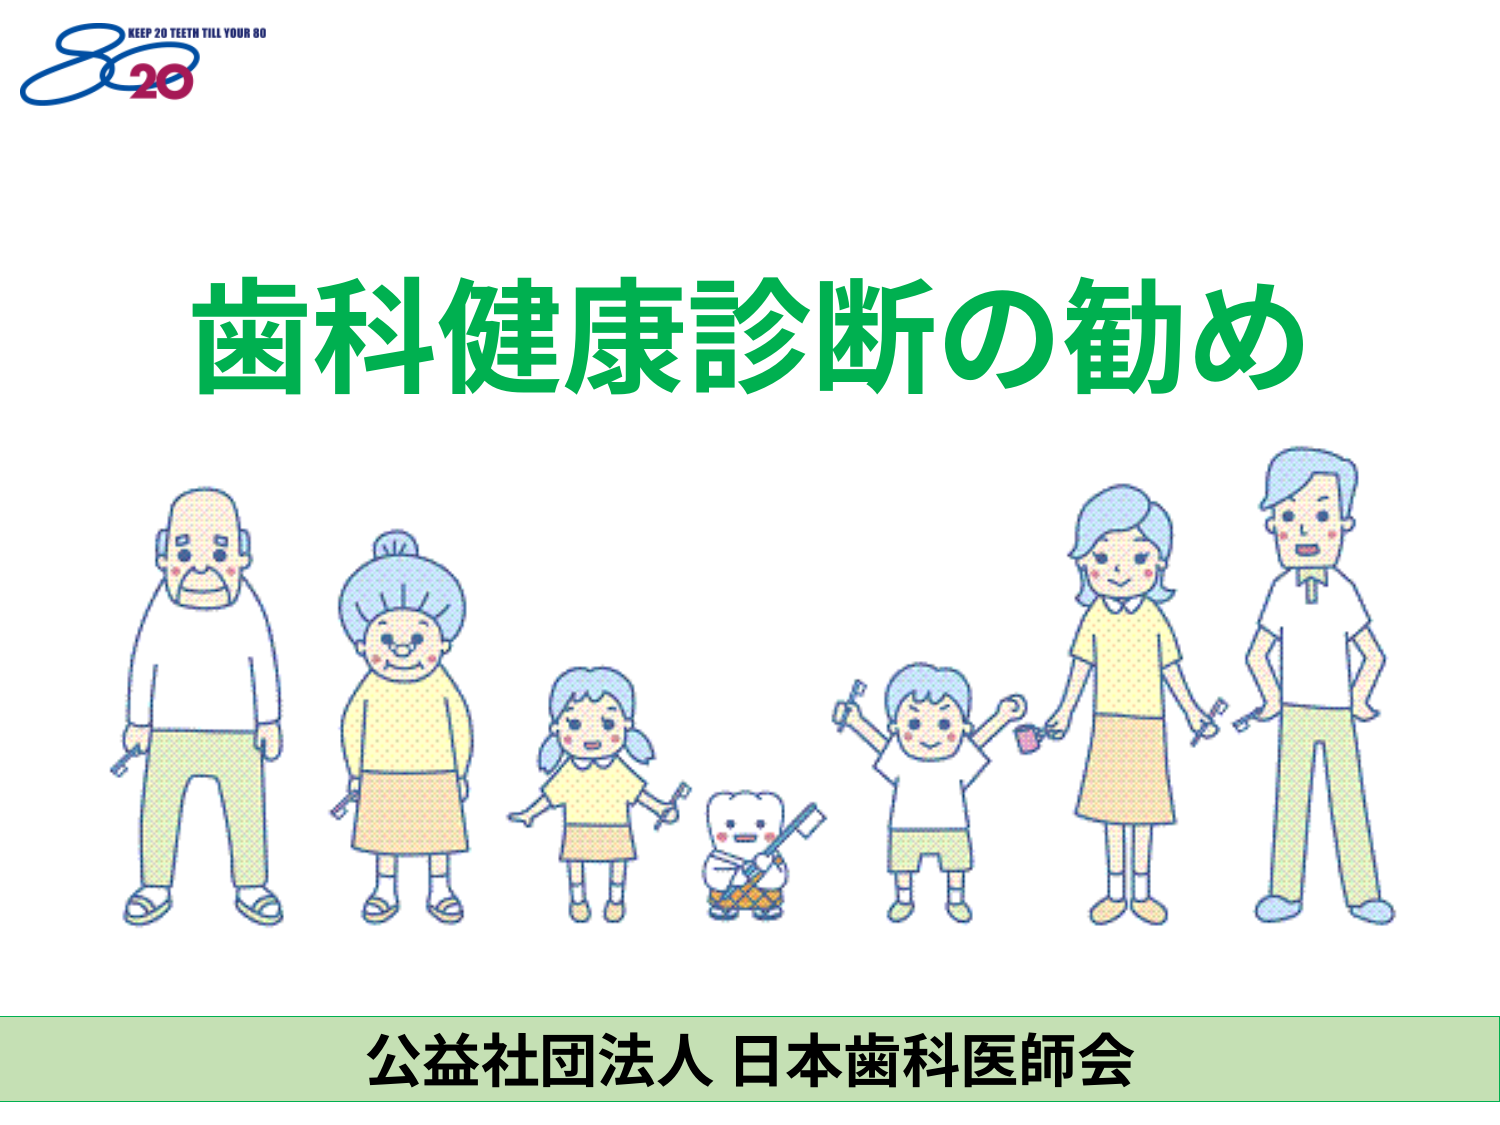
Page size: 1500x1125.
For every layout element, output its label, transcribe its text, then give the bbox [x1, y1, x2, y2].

text_box 公益社団法人 日本歯科医師会 [0, 1016, 1500, 1102]
picture [20, 23, 267, 107]
picture [76, 442, 1424, 936]
title 歯科健康診断の勧め [0, 93, 1500, 499]
